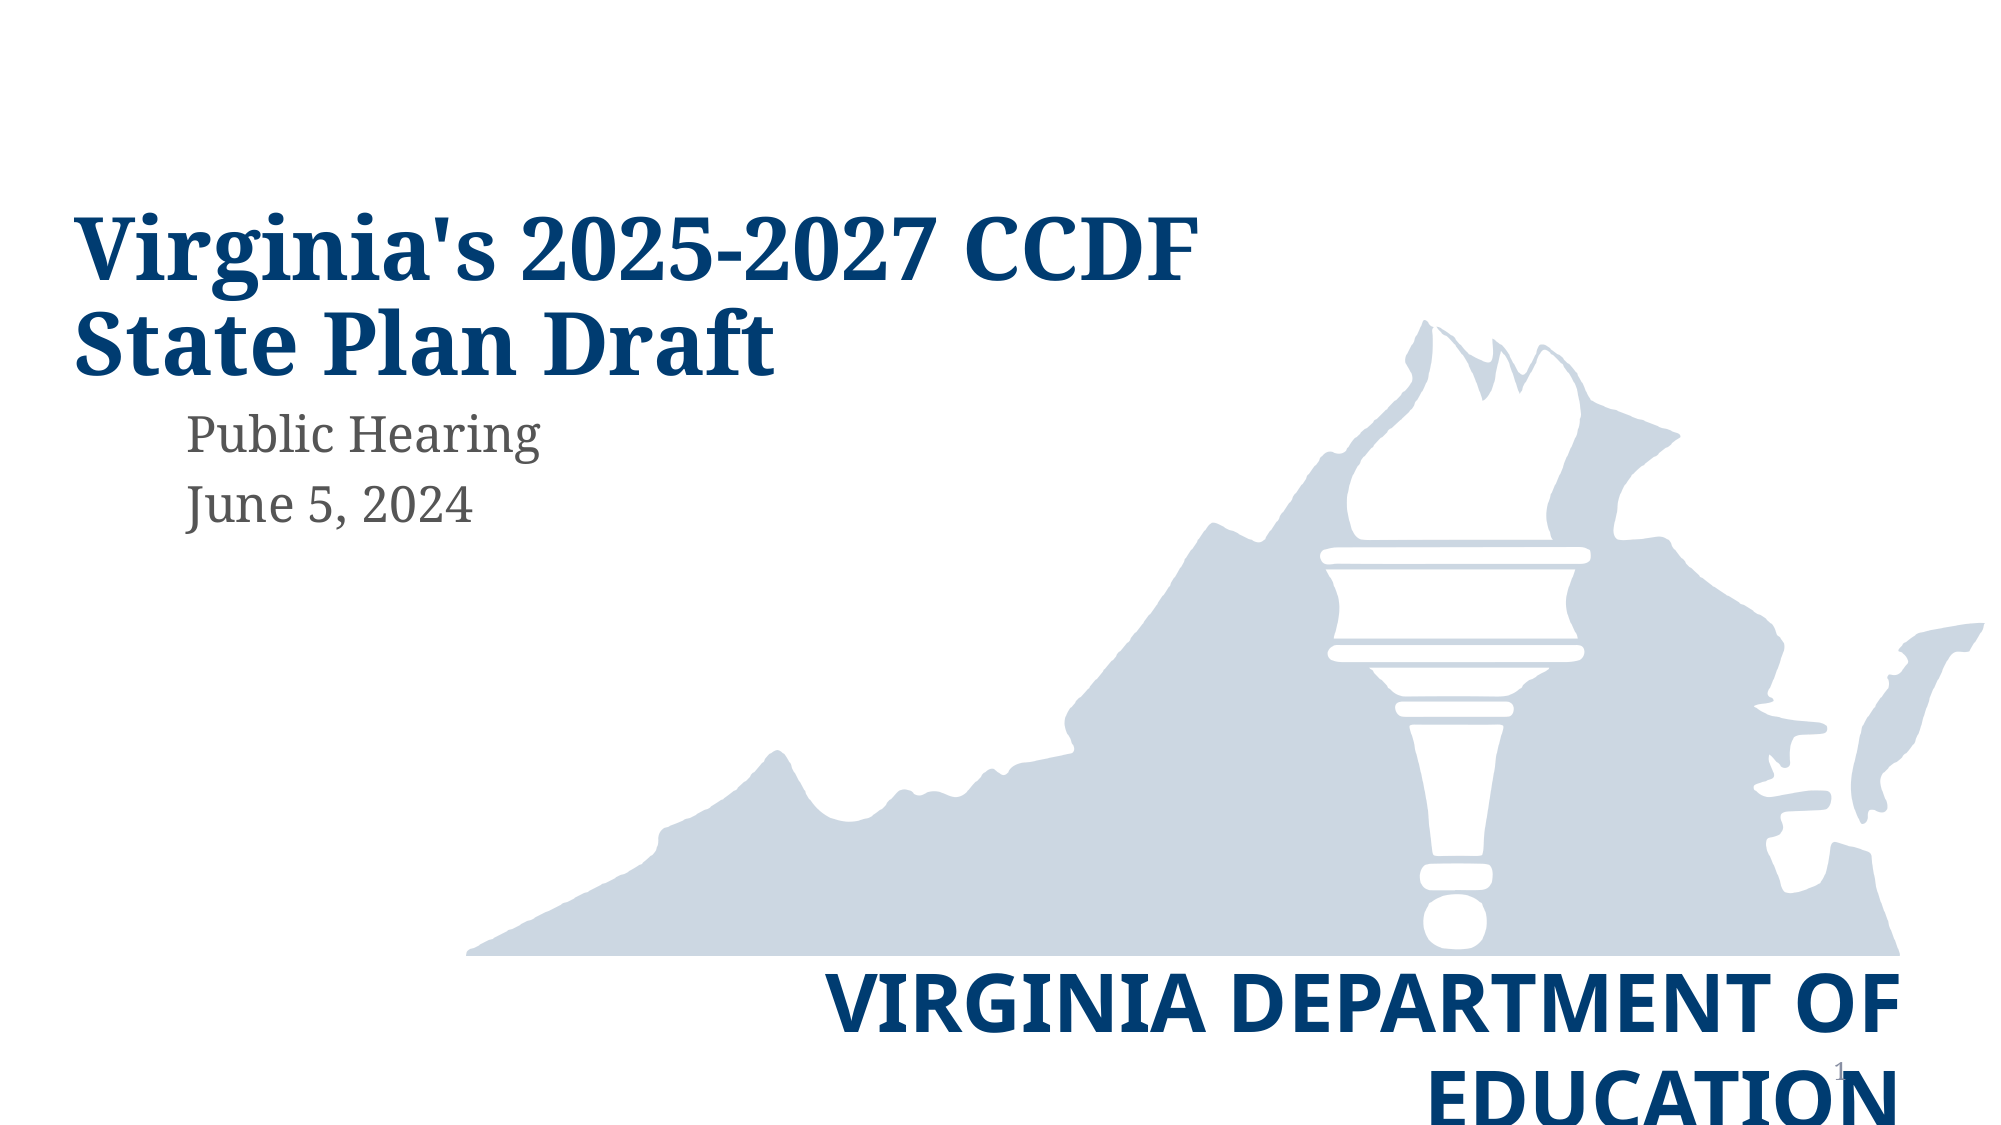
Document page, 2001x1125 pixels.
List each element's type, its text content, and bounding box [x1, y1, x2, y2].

slide_number 1 [1412, 1042, 1863, 1103]
subtitle Public Hearing June 5, 2024 [155, 401, 1018, 674]
title Virginia's 2025-2027 CCDF State Plan Draft [59, 170, 1264, 402]
